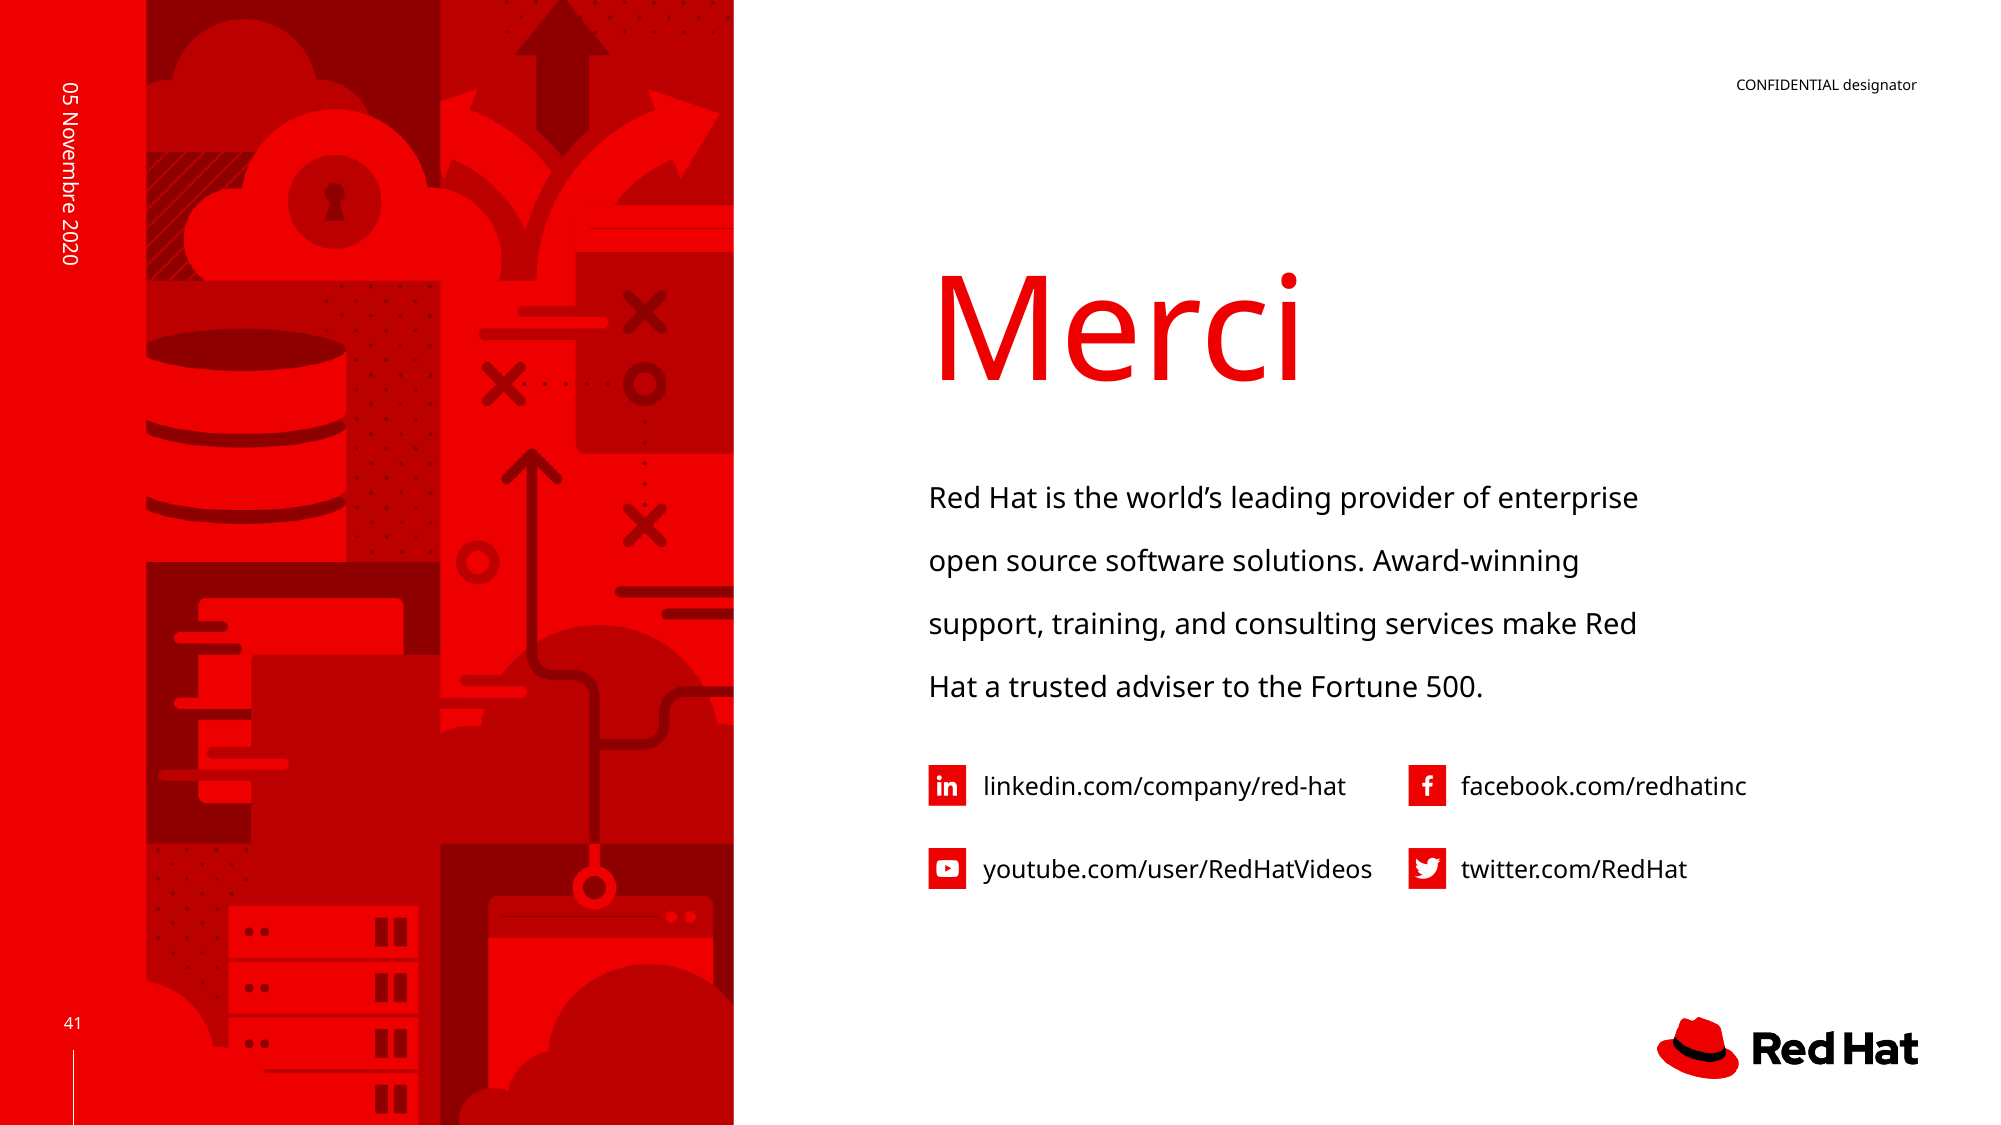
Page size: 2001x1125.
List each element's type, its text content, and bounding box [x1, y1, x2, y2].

title Merci [928, 93, 1870, 410]
slide_number 41 [13, 1012, 134, 1036]
picture [1657, 1017, 1918, 1079]
picture [0, 0, 2001, 1125]
subtitle 05 Novembre 2020 [0, 0, 144, 845]
subtitle Red Hat is the world’s leading provider of enterprise open source software solutions. Award-winning support, training, and consulting services make Red Hat a trusted adviser to the Fortune 500. [928, 451, 1658, 702]
